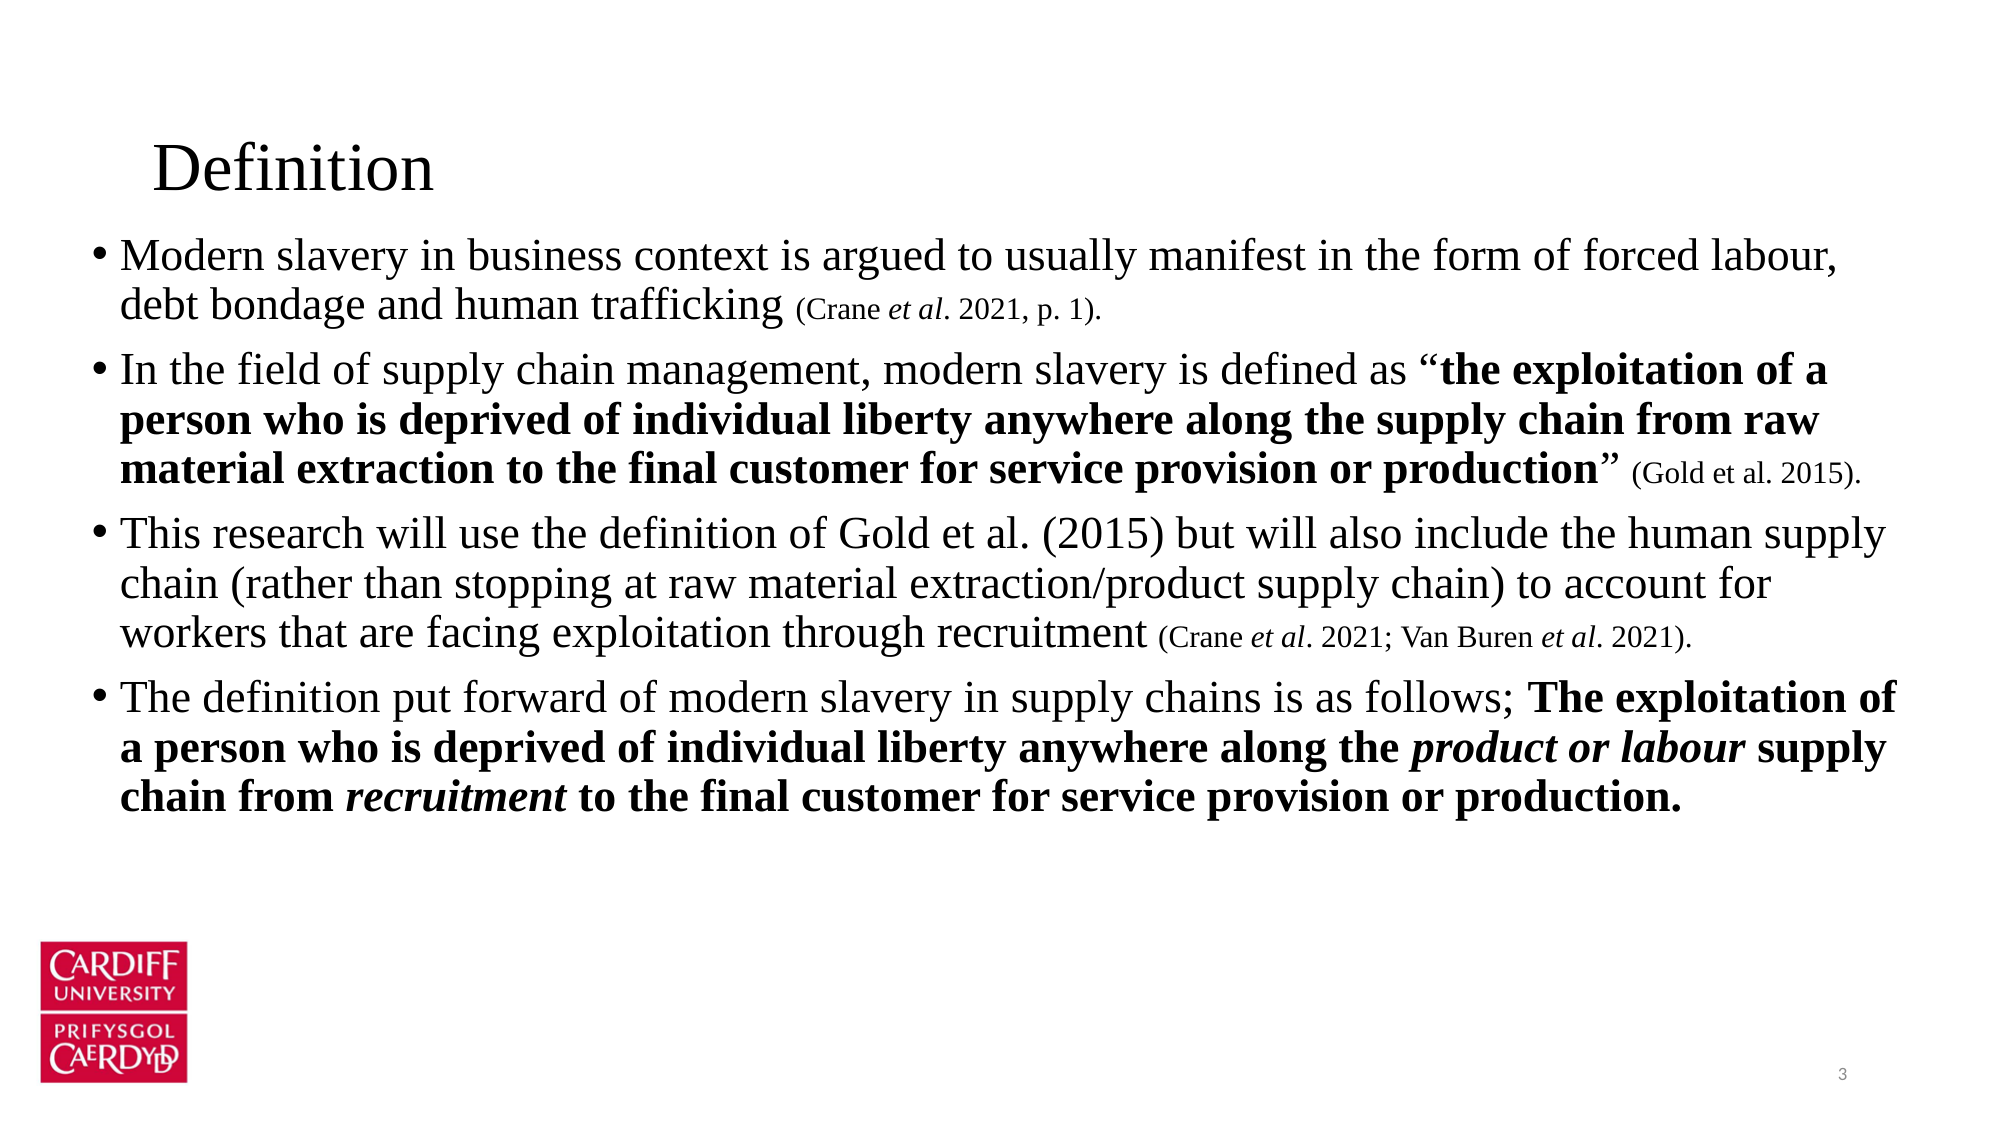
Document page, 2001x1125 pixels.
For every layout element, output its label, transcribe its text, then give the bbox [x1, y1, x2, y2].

slide_number 3 [1412, 1042, 1863, 1103]
list Modern slavery in business context is argued to usually manifest in the form of forced labour, debt bondage and human trafficking (Crane et al. 2021, p. 1). In the field of supply chain management, modern slavery is defined as “the exploitation of a person who is deprived of individual liberty anywhere along the supply chain from raw material extraction to the final customer for service provision or production” (Gold et al. 2015). This research will use the definition of Gold et al. (2015) but will also include the human supply chain (rather than stopping at raw material extraction/product supply chain) to account for workers that are facing exploitation through recruitment (Crane et al. 2021; Van Buren et al. 2021). The definition put forward of modern slavery in supply chains is as follows; The exploitation of a person who is deprived of individual liberty anywhere along the product or labour supply chain from recruitment to the final customer for service provision or production. [76, 223, 1915, 986]
title Definition [137, 59, 1863, 223]
picture [20, 914, 219, 1112]
